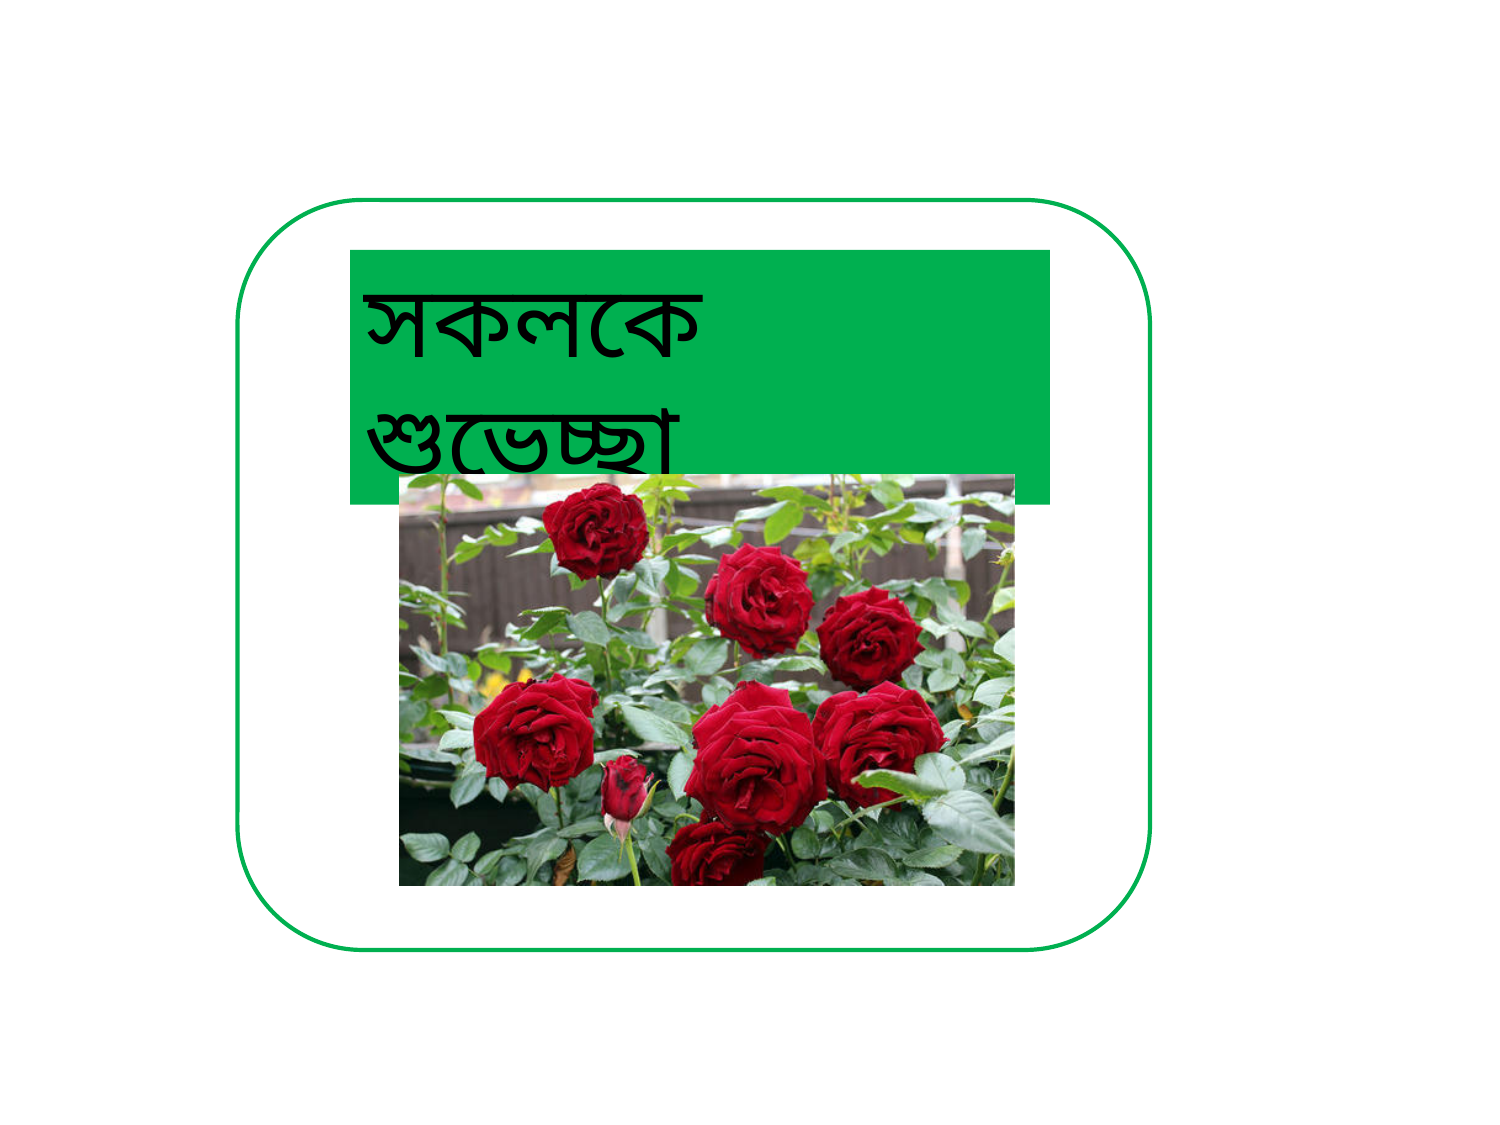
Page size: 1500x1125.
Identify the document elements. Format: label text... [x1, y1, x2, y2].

picture [399, 474, 1016, 886]
text_box [235, 197, 1153, 953]
text_box সকলকে শুভেচ্ছা [350, 249, 1050, 505]
